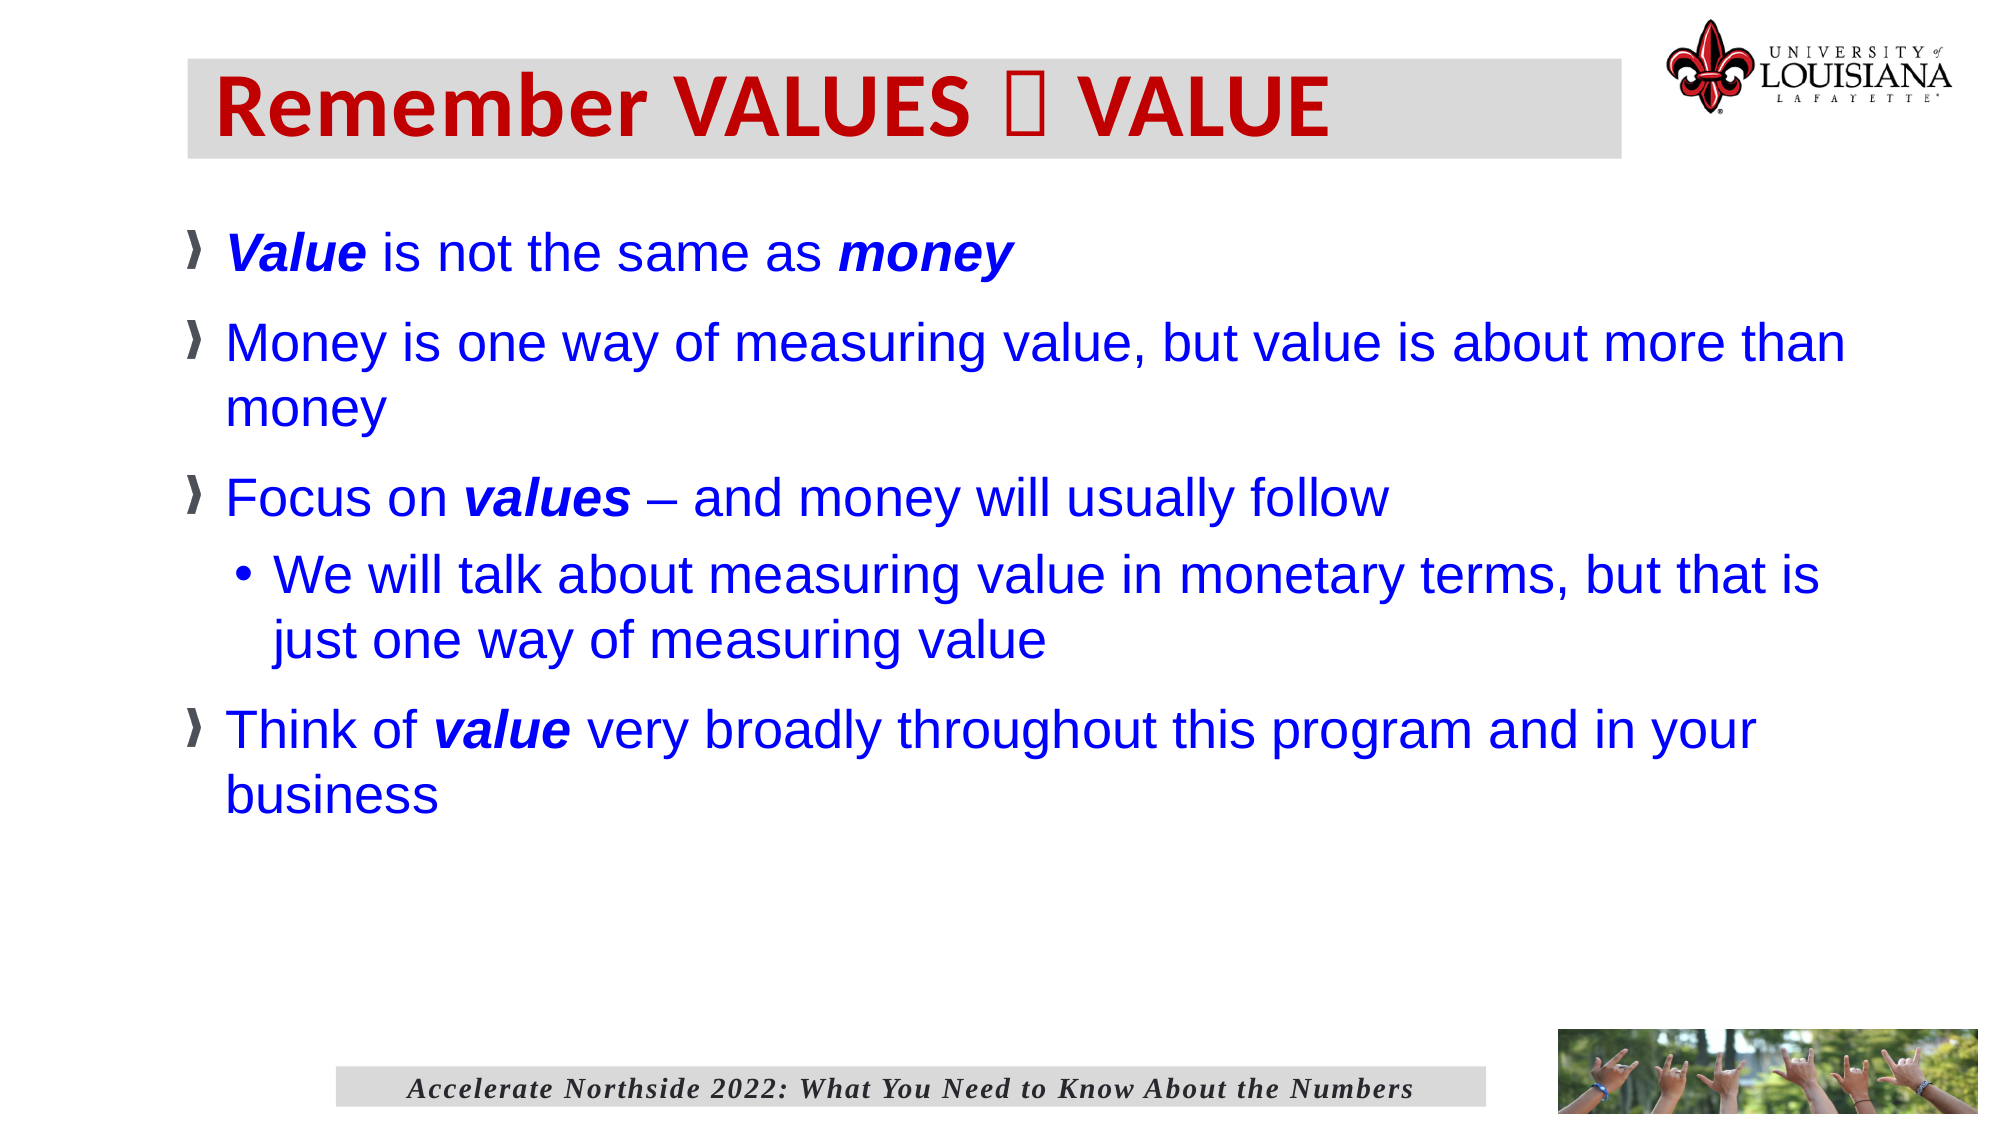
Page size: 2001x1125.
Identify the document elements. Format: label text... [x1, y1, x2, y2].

picture [187, 475, 201, 514]
list Value is not the same as money Money is one way of measuring value, but value is about more than money Focus on values – and money will usually follow We will talk about measuring value in monetary terms, but that is just one way of measuring value Think of value very broadly throughout this program and in your business [187, 217, 1872, 981]
picture [187, 230, 201, 269]
picture [187, 708, 201, 747]
text_box Accelerate Northside 2022: What You Need to Know About the Numbers [335, 1066, 1487, 1107]
picture [1653, 8, 1978, 121]
title Remember VALUES  VALUE [187, 58, 1622, 159]
picture [1558, 1029, 1978, 1114]
picture [187, 320, 201, 359]
